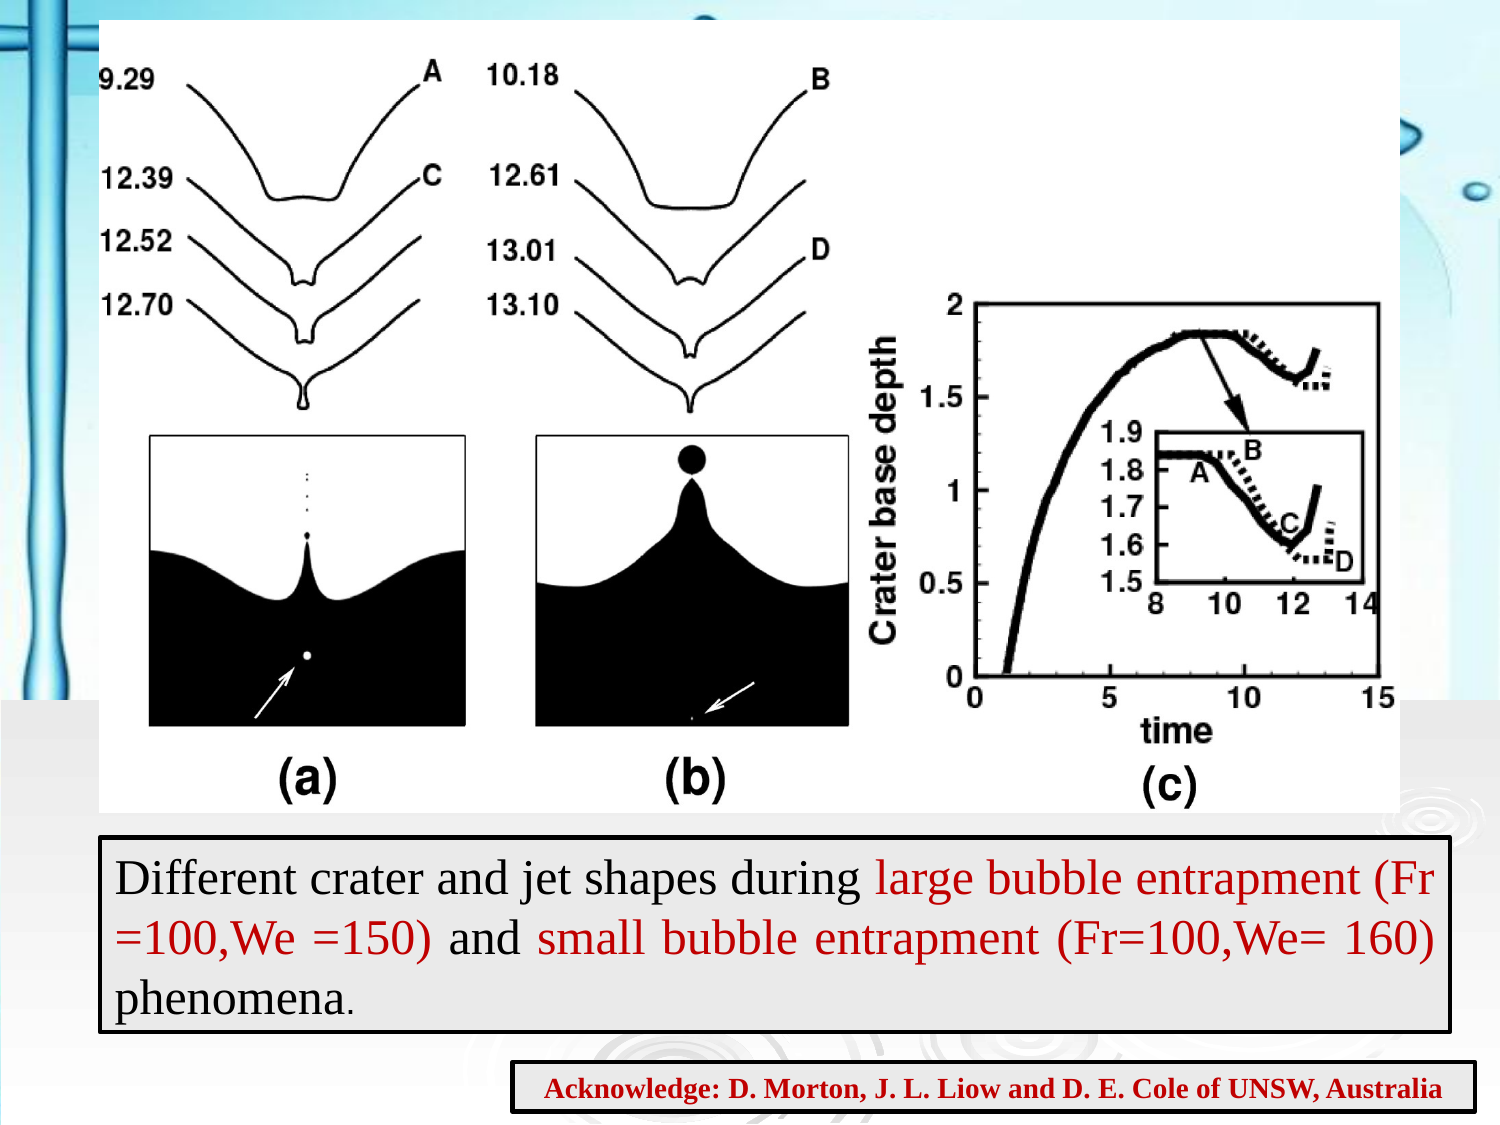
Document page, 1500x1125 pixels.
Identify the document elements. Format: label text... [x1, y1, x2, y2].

picture [0, 0, 1500, 1125]
text_box Acknowledge: D. Morton, J. L. Liow and D. E. Cole of UNSW, Australia [510, 1060, 1477, 1114]
text_box Different crater and jet shapes during large bubble entrapment (Fr =100,We =150) and small bubble entrapment (Fr=100,We= 160) phenomena. [98, 835, 1452, 1034]
